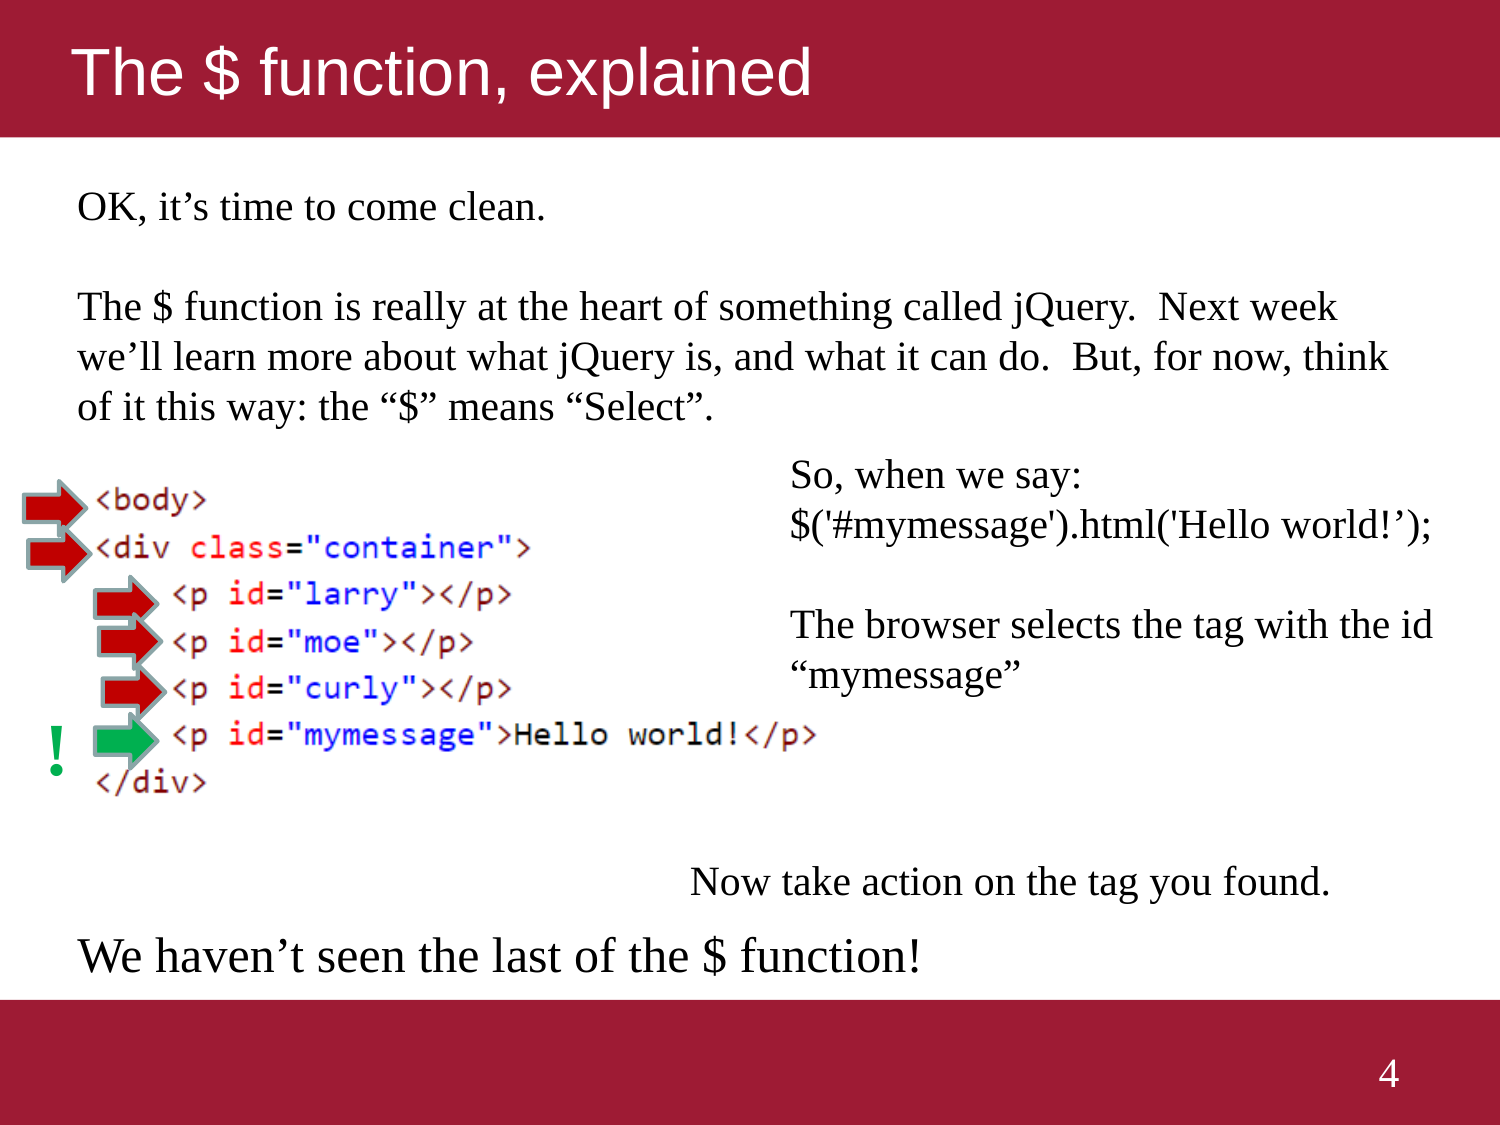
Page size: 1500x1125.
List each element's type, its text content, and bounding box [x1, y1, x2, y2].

picture [72, 478, 823, 813]
text_box Now take action on the tag you found. [675, 846, 1475, 912]
title The $ function, explained [0, 0, 1500, 138]
slide_number 4 [1074, 1038, 1426, 1089]
text_box We haven’t seen the last of the $ function! [62, 915, 1363, 991]
text_box So, when we say: $('#mymessage').html('Hello world!’); The browser selects the tag with the id “mymessage” [774, 439, 1472, 704]
text_box [21, 479, 66, 538]
text_box [26, 524, 66, 584]
text_box ! [21, 693, 66, 799]
text_box OK, it’s time to come clean. The $ function is really at the heart of something called jQuery. Next week we’ll learn more about what jQuery is, and what it can do. But, for now, think of it this way: the “$” means “Select”. [62, 171, 1425, 437]
